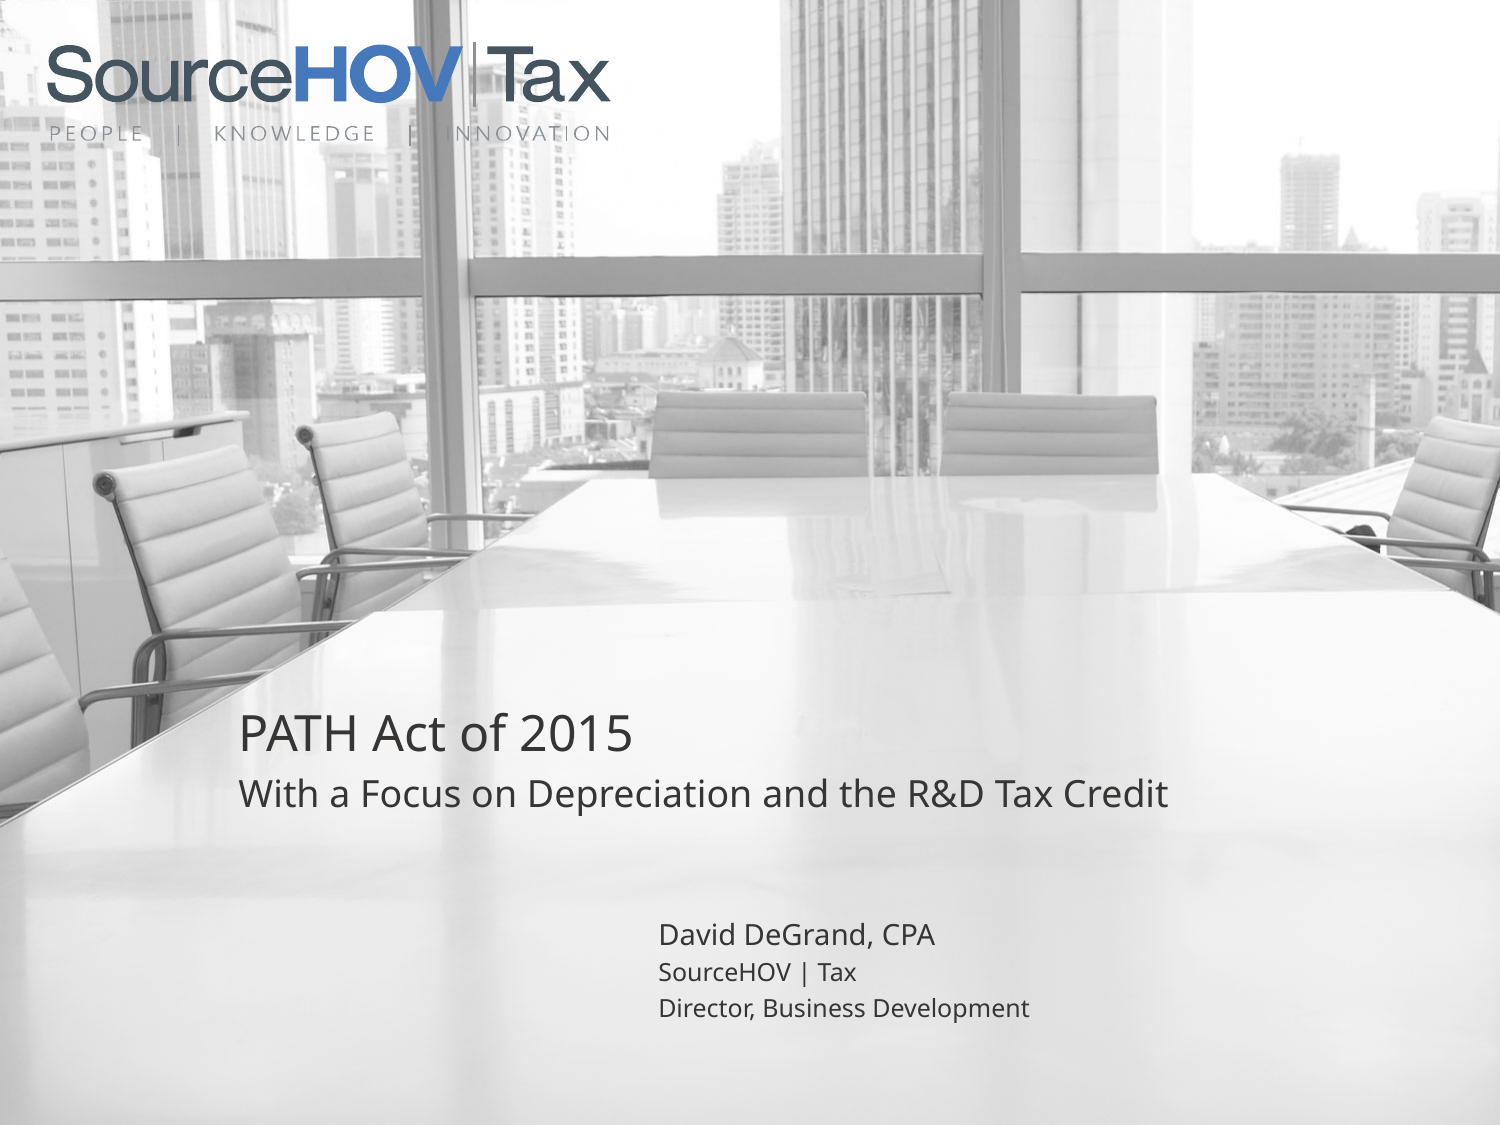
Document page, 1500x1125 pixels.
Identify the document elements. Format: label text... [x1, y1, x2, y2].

picture [0, 0, 1500, 1125]
list PATH Act of 2015 With a Focus on Depreciation and the R&D Tax Credit [223, 681, 1500, 842]
text_box David DeGrand, CPA SourceHOV | Tax Director, Business Development [642, 900, 1138, 1031]
